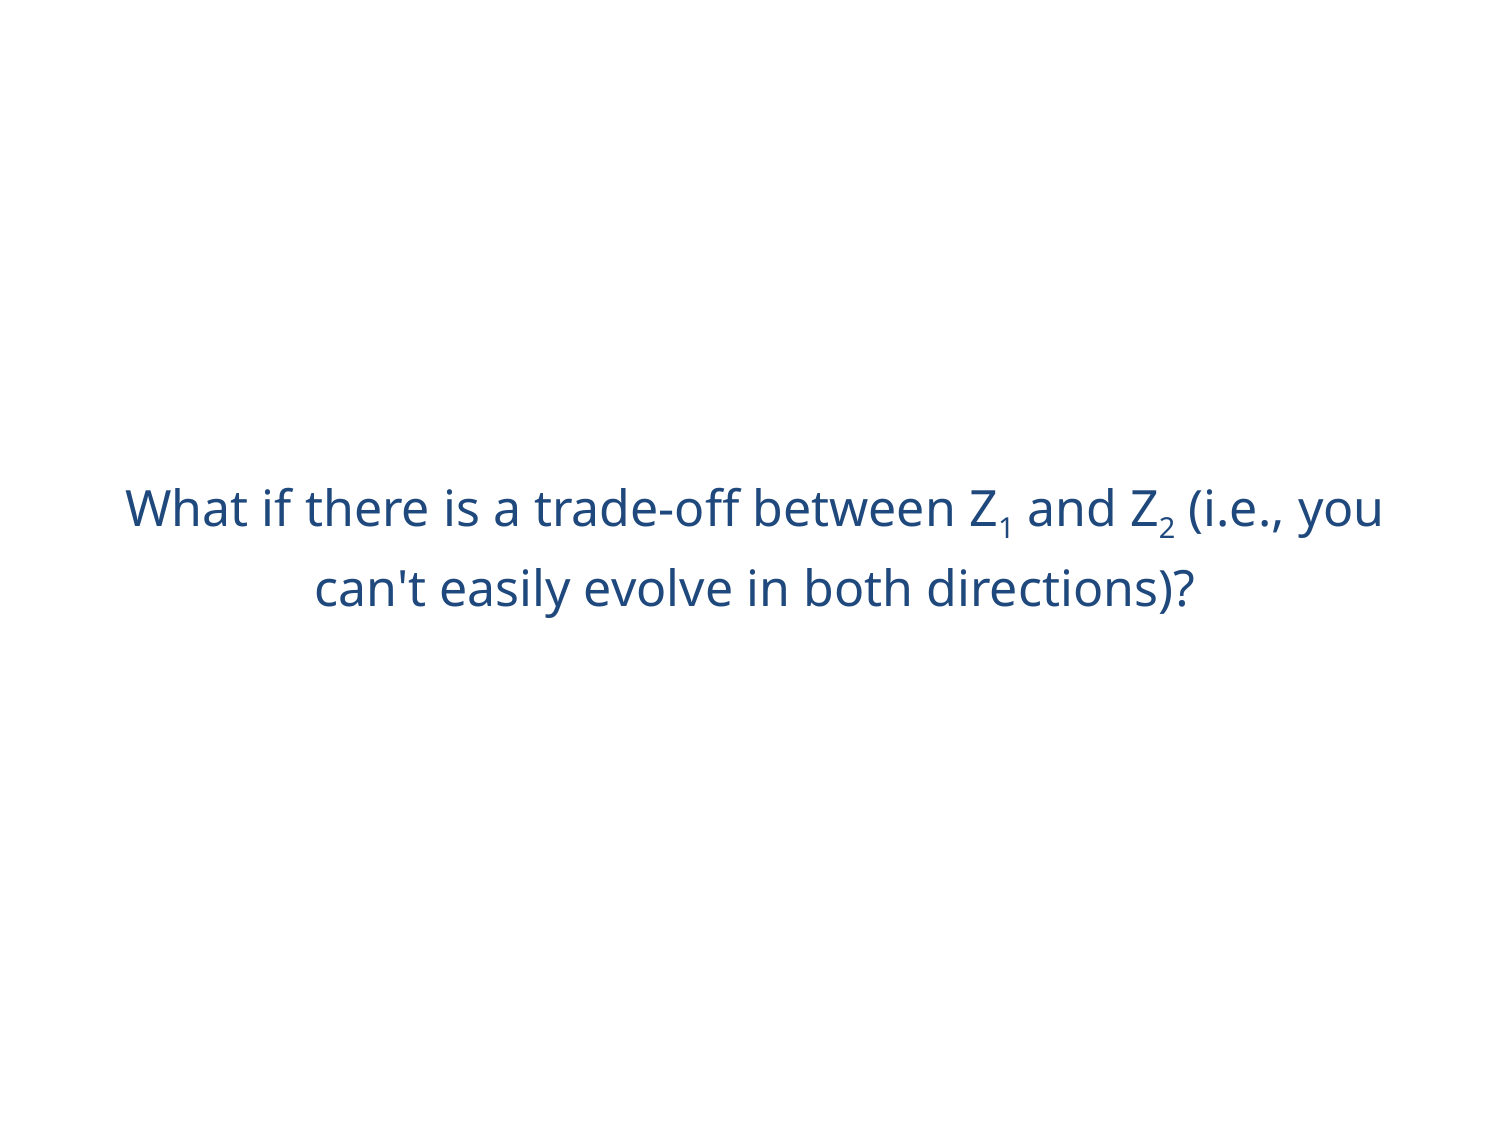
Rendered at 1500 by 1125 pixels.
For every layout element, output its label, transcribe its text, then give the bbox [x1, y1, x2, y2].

text_box What if there is a trade-off between Z1 and Z2 (i.e., you can't easily evolve in both directions)? [71, 455, 1439, 624]
